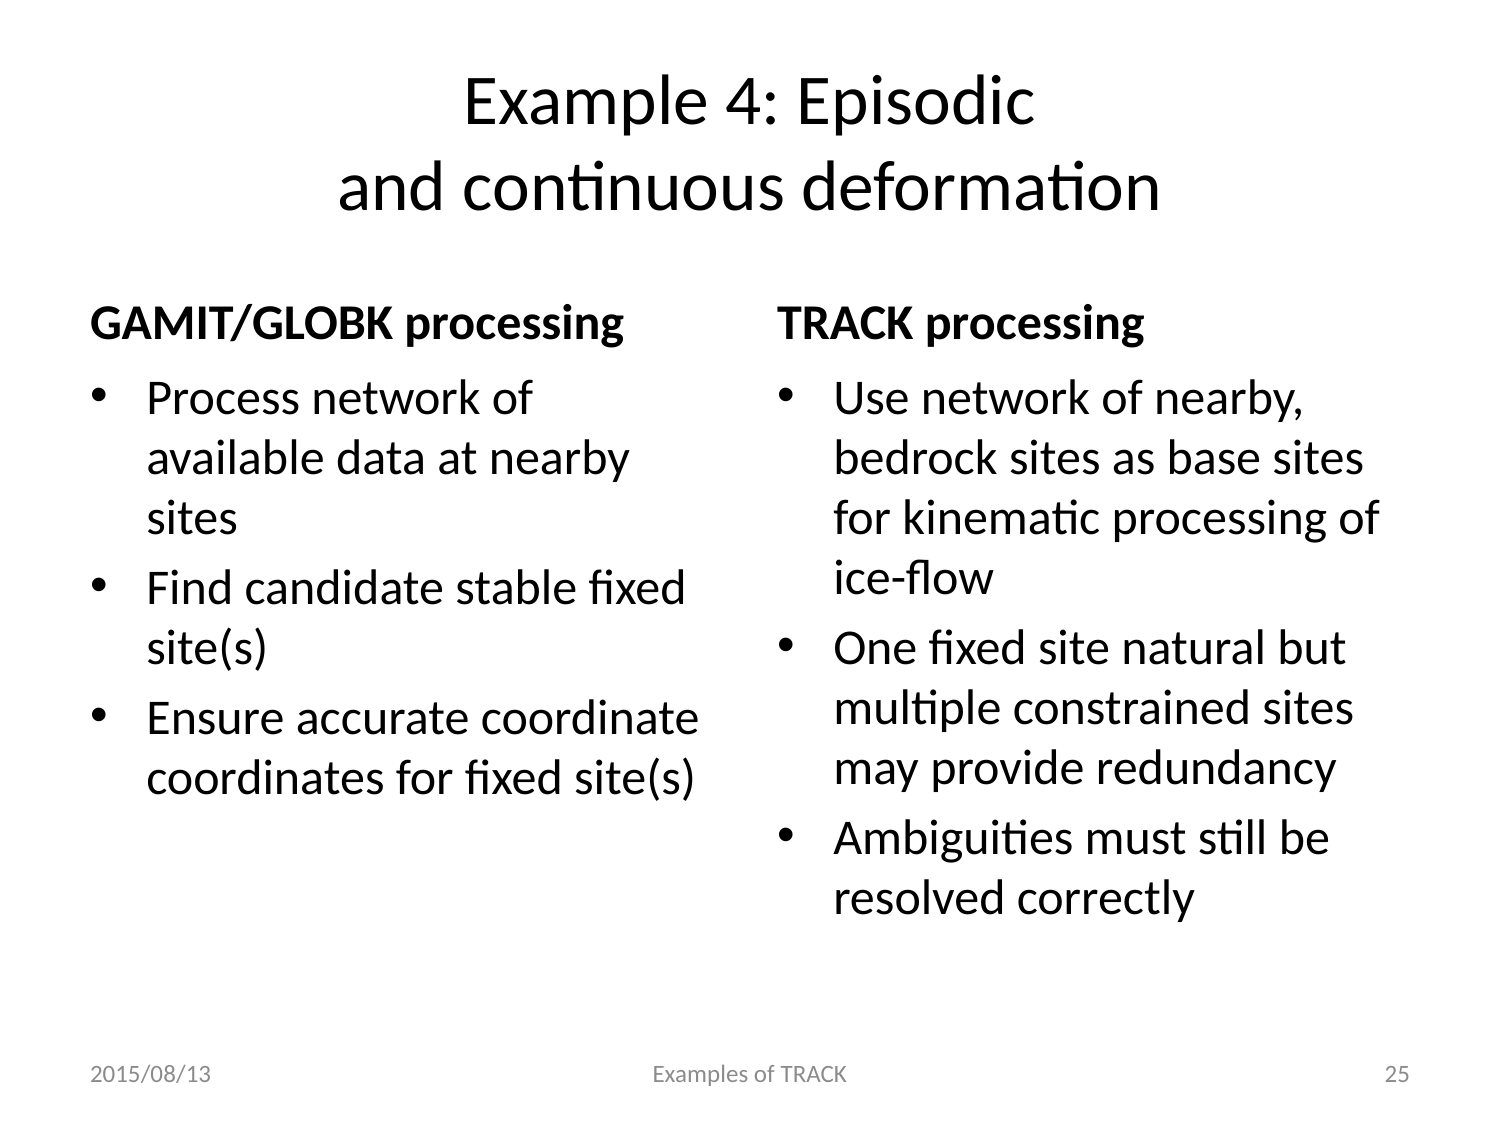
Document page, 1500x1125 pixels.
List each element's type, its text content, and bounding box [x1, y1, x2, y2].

slide_number 25 [1074, 1042, 1425, 1103]
footer Examples of TRACK [512, 1042, 988, 1103]
list GAMIT/GLOBK processing [75, 251, 738, 356]
list Process network of available data at nearby sites Find candidate stable fixed site(s) Ensure accurate coordinate coordinates for fixed site(s) [75, 356, 738, 1005]
list TRACK processing [761, 251, 1425, 356]
title Example 4: Episodic and continuous deformation [75, 45, 1425, 233]
list Use network of nearby, bedrock sites as base sites for kinematic processing of ice-flow One fixed site natural but multiple constrained sites may provide redundancy Ambiguities must still be resolved correctly [761, 356, 1425, 1005]
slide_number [75, 1042, 425, 1103]
